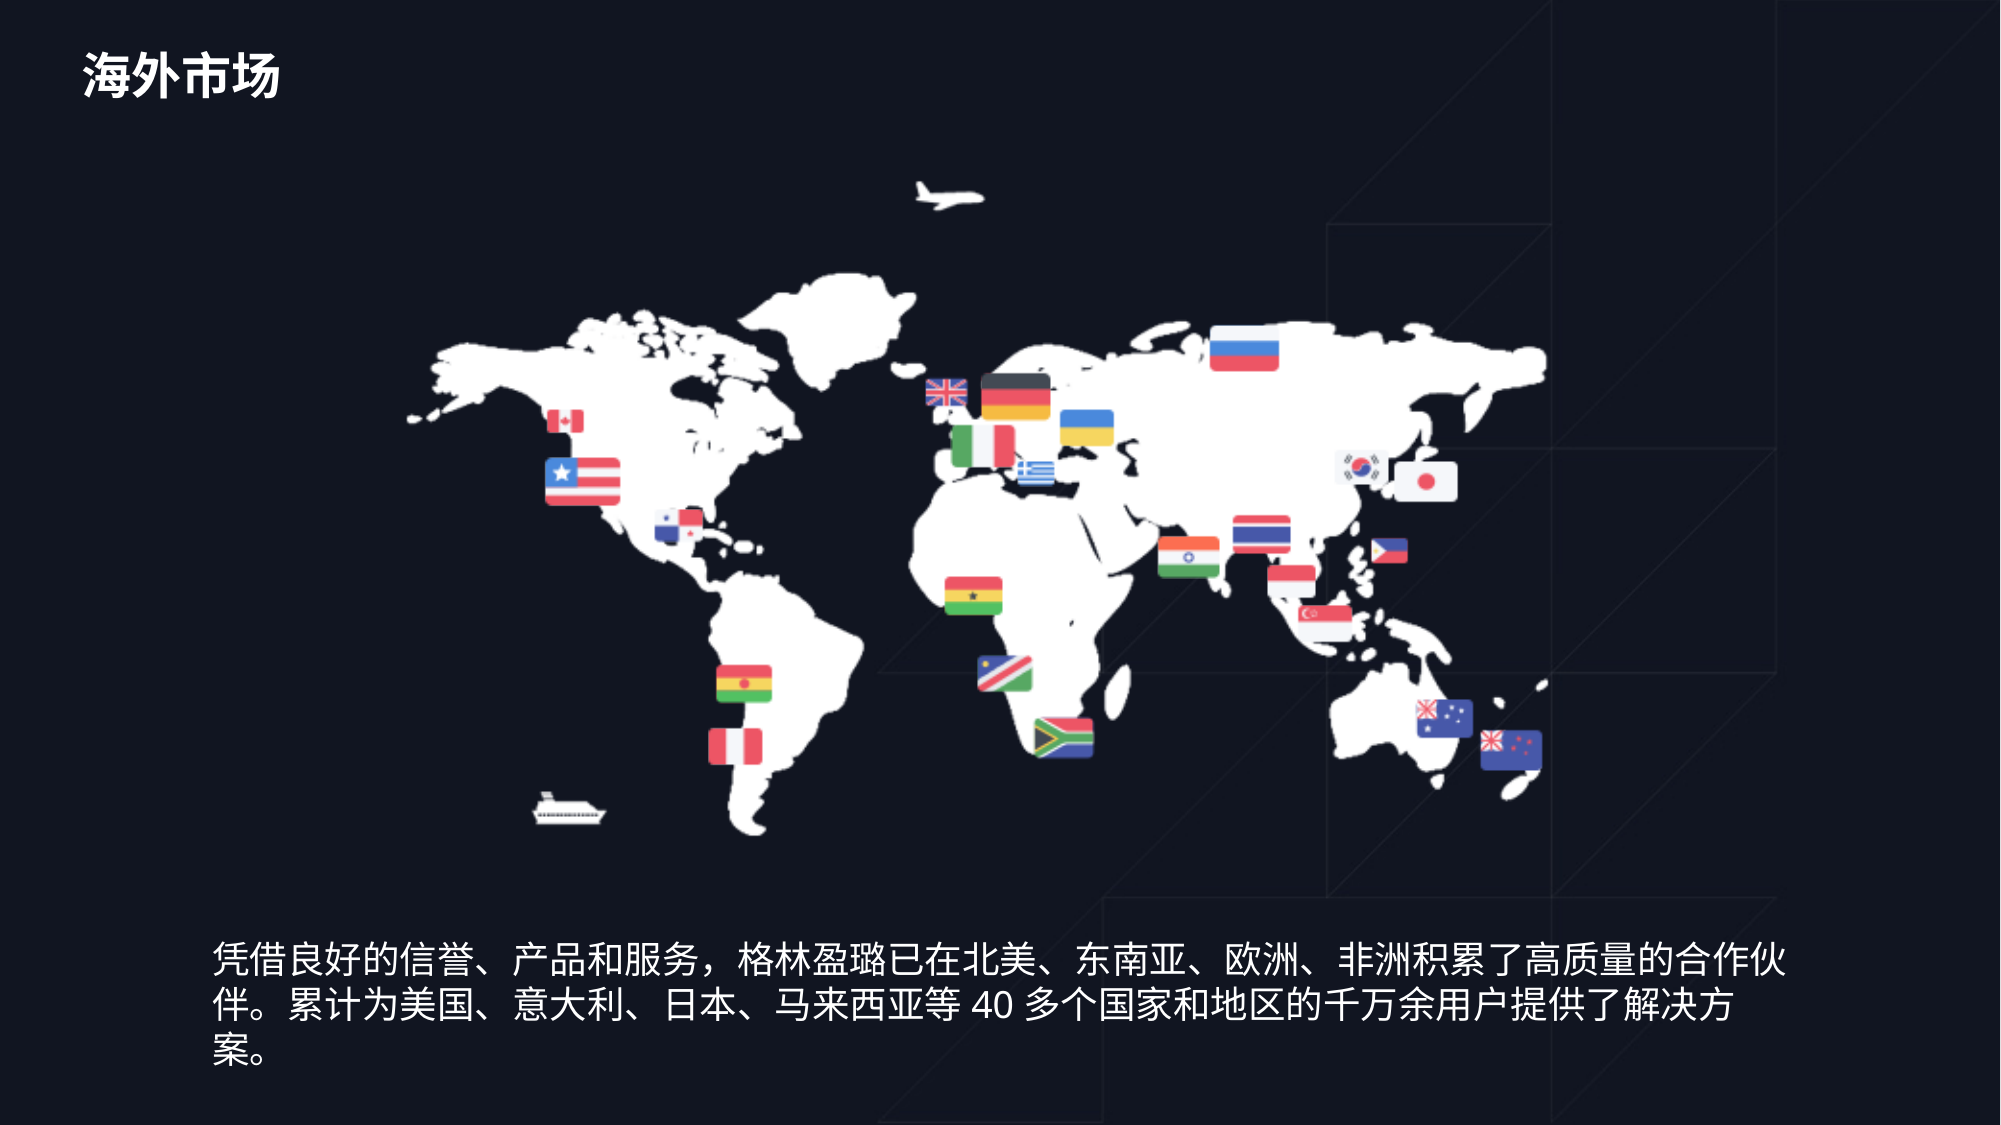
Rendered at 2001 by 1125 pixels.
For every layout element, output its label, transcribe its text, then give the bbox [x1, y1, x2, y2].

text_box 凭借良好的信誉、产品和服务，格林盈璐已在北美、东南亚、欧洲、非洲积累了高质量的合作伙伴。累计为美国、意大利、日本、马来西亚等40多个国家和地区的千万余用户提供了解决方案。 [197, 928, 1824, 1079]
picture [0, 0, 2001, 1125]
text_box 海外市场 [66, 37, 297, 113]
